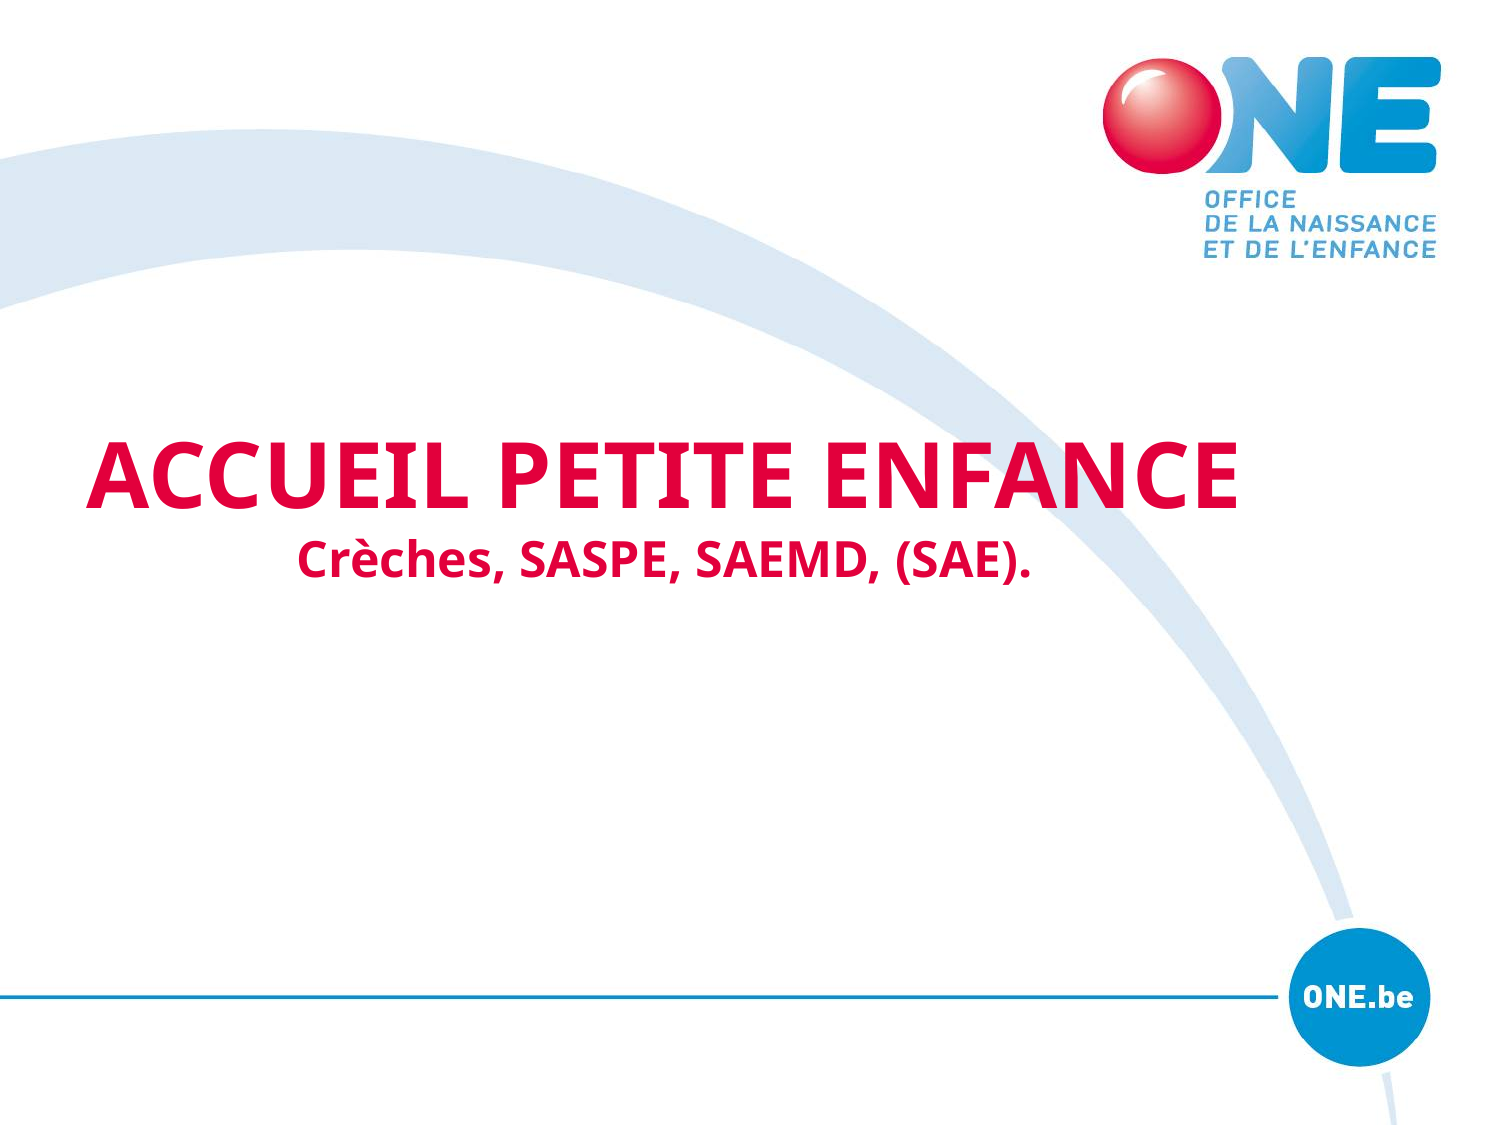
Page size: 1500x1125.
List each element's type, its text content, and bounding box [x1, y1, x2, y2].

title ACCUEIL PETITE ENFANCE Crèches, SASPE, SAEMD, (SAE). [56, 373, 1274, 691]
picture [0, 0, 1500, 1125]
